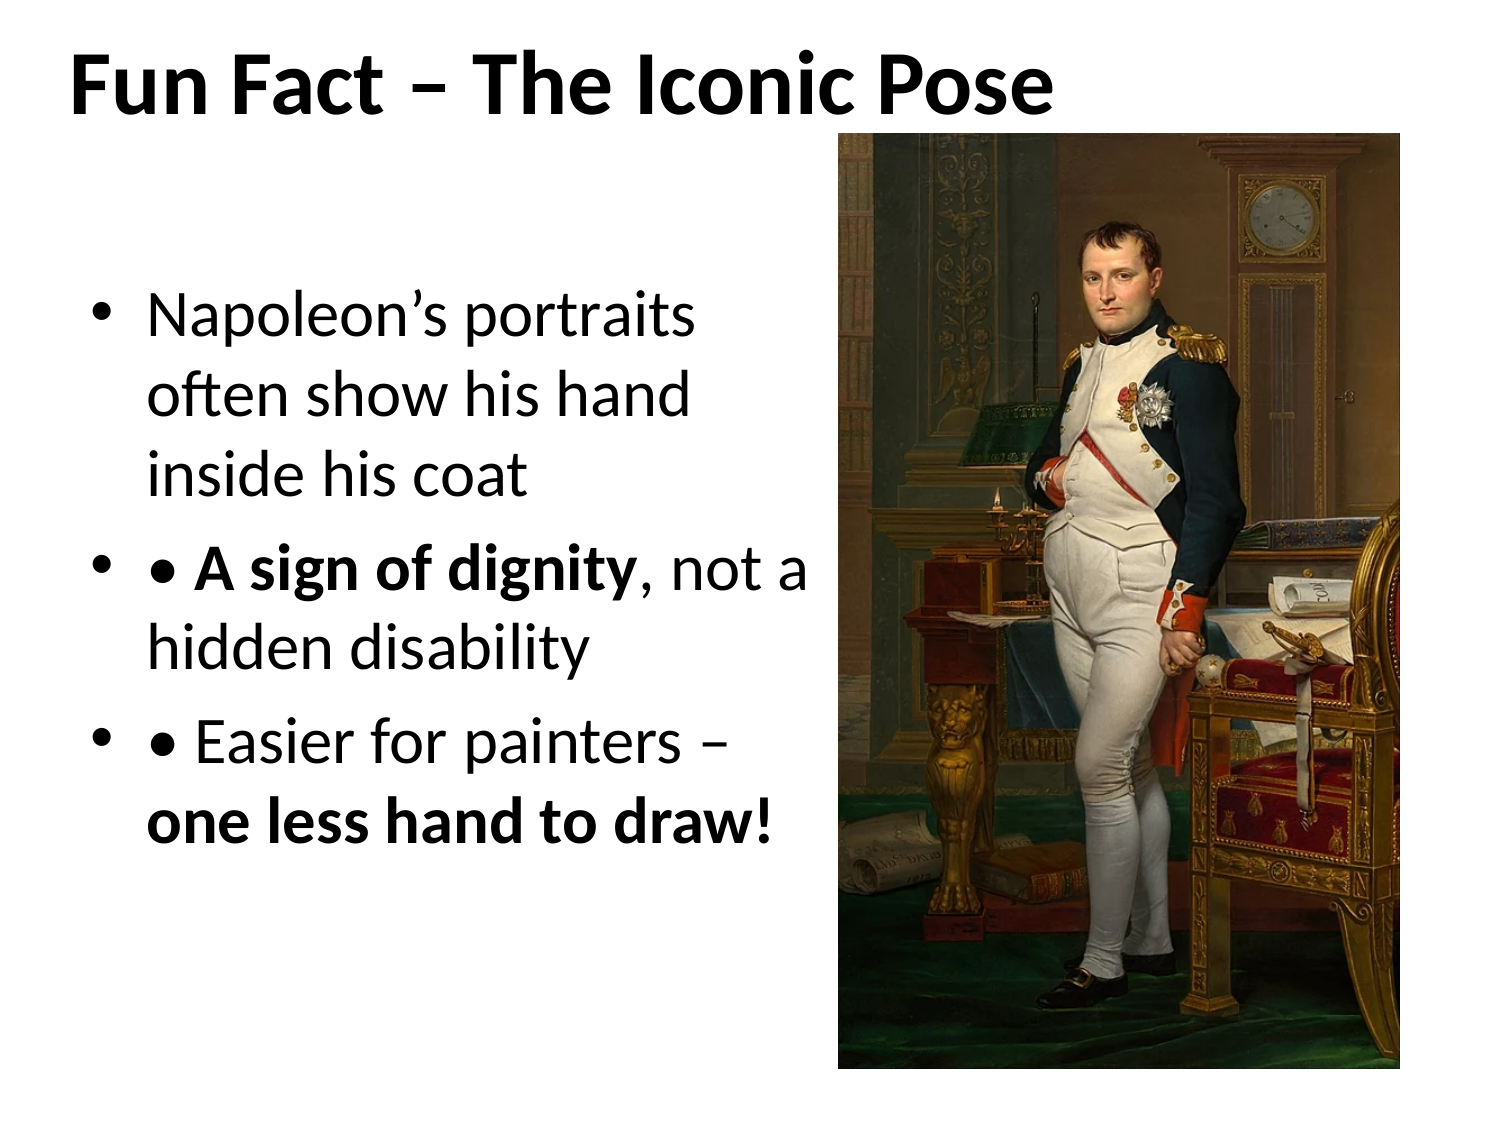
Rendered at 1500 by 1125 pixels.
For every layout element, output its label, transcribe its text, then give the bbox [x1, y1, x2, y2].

list Napoleon’s portraits often show his hand inside his coat • A sign of dignity, not a hidden disability • Easier for painters – one less hand to draw! [75, 262, 833, 1005]
title Fun Fact – The Iconic Pose [37, 0, 1090, 172]
picture [838, 133, 1400, 1069]
